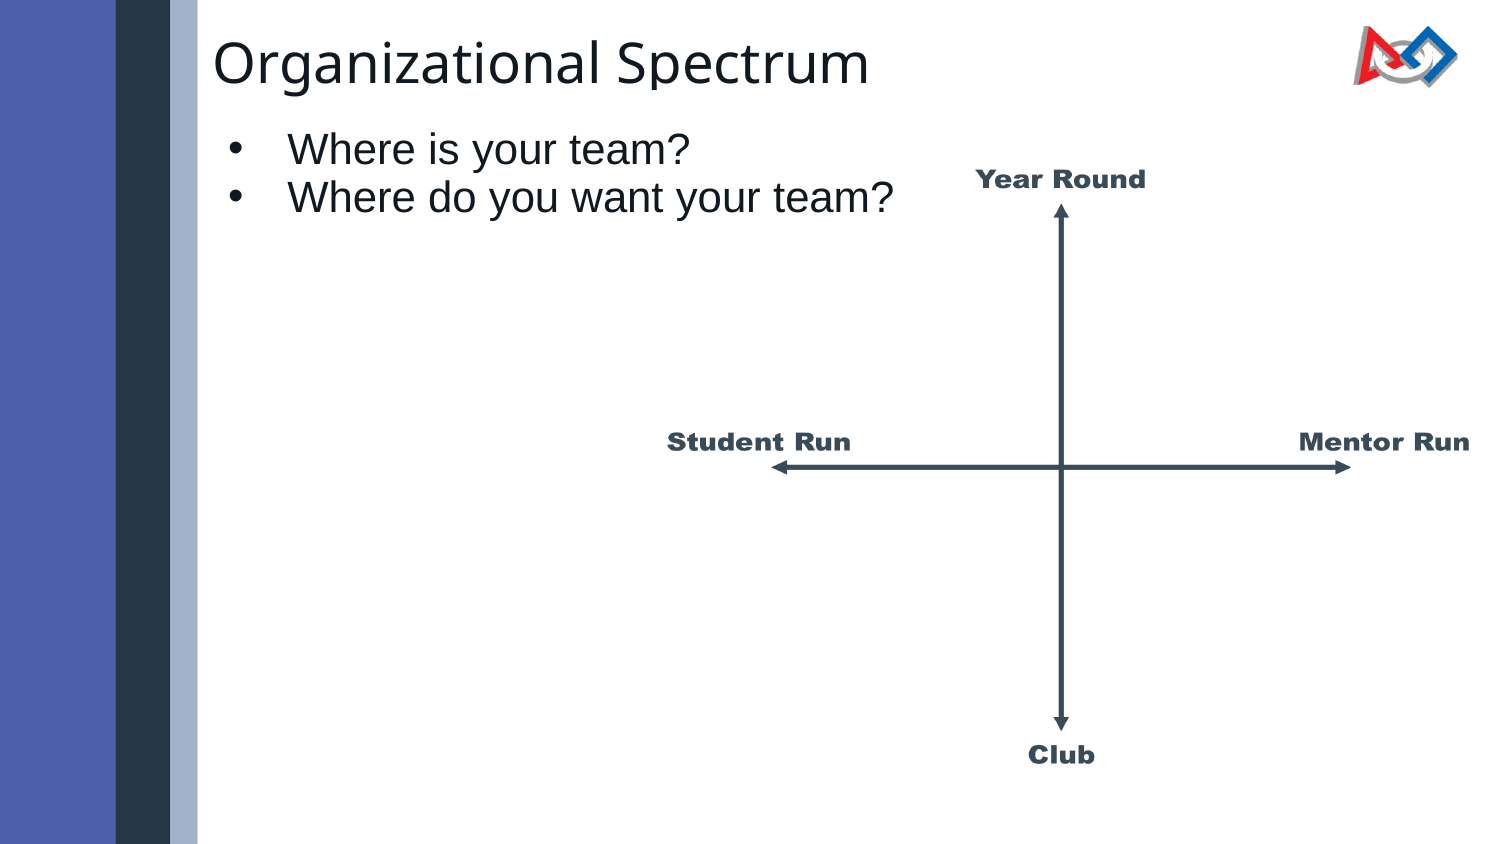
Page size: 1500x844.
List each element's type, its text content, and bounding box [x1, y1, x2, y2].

picture [0, 0, 1500, 844]
list Where is your team? Where do you want your team? [201, 115, 641, 749]
title Organizational Spectrum [201, 0, 1315, 115]
